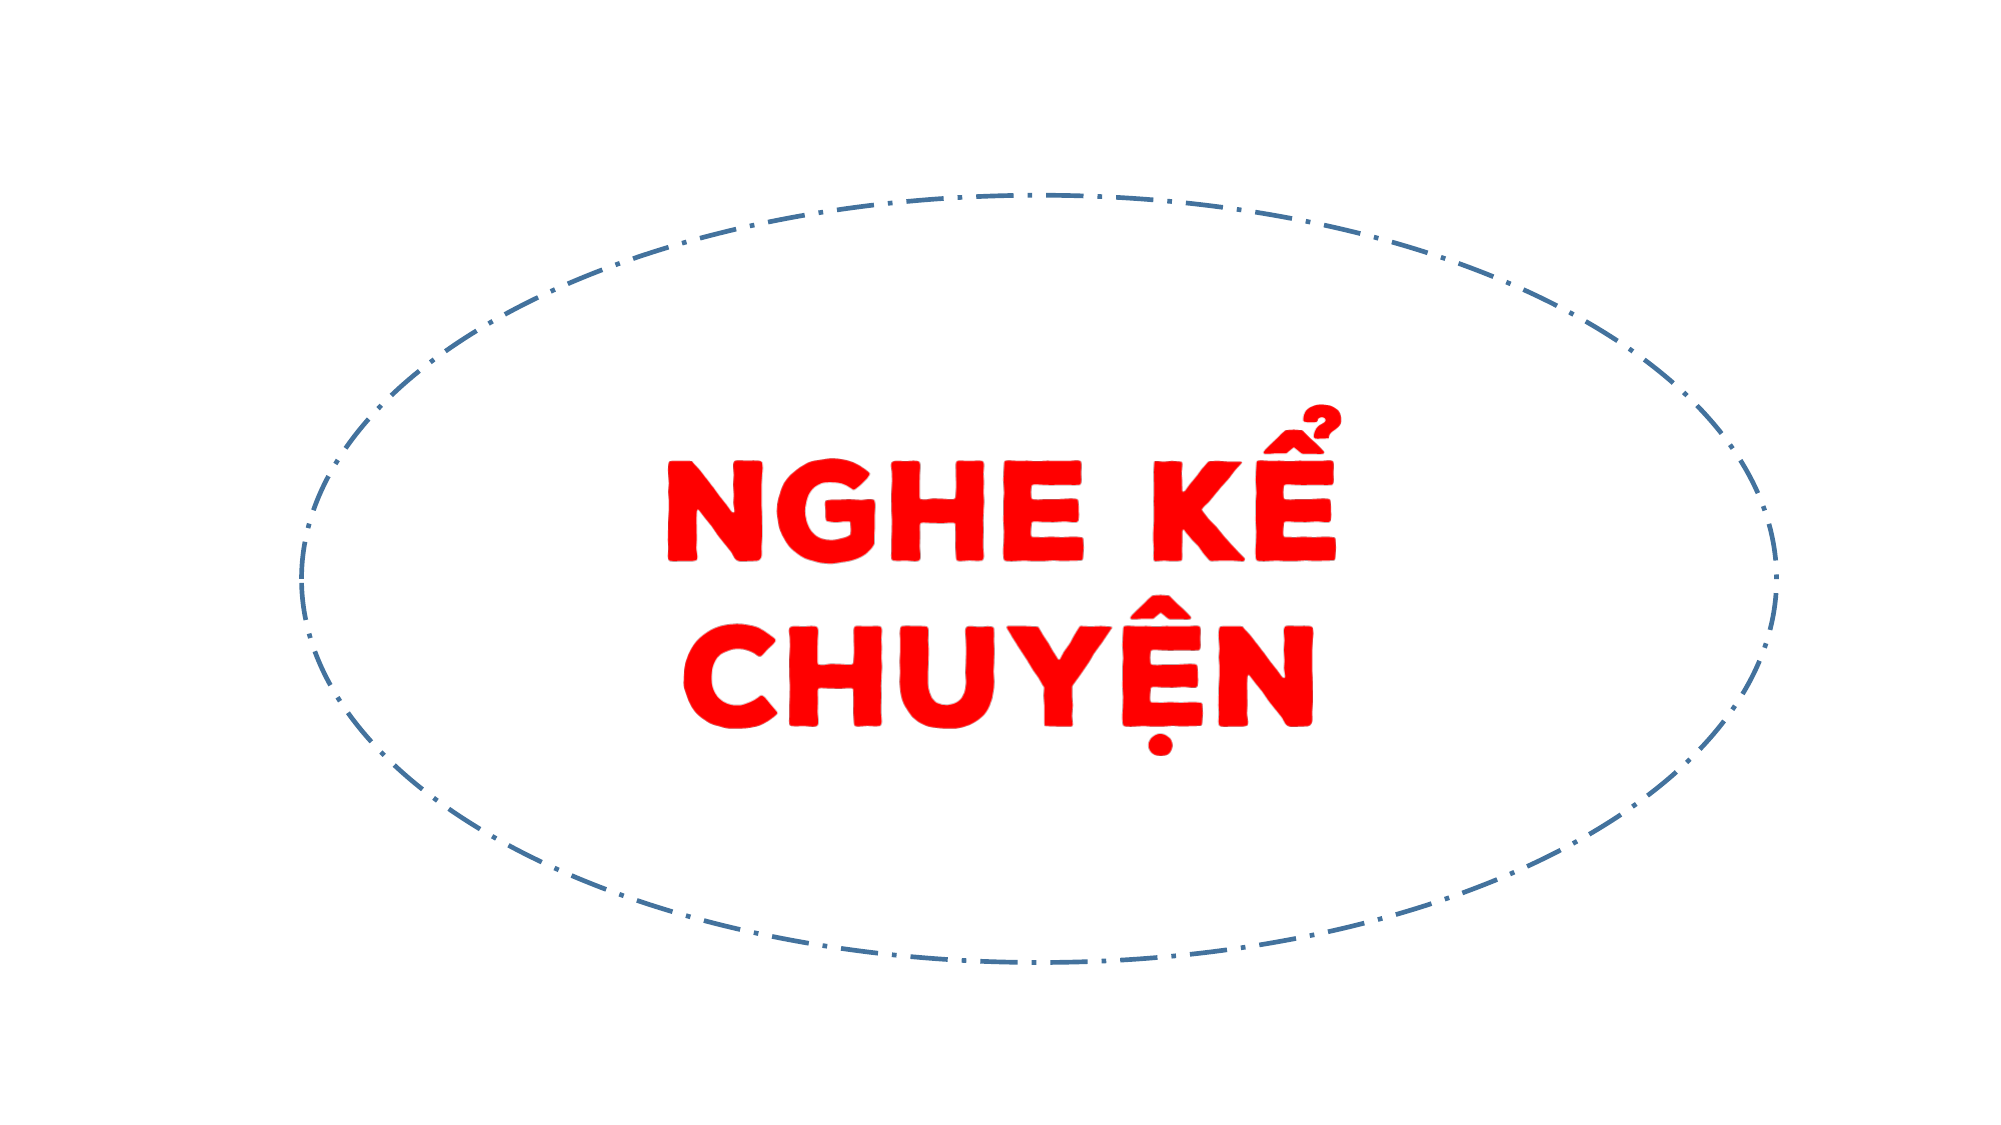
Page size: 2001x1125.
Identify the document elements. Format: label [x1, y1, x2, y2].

text_box [300, 194, 1778, 964]
picture [555, 377, 1485, 835]
